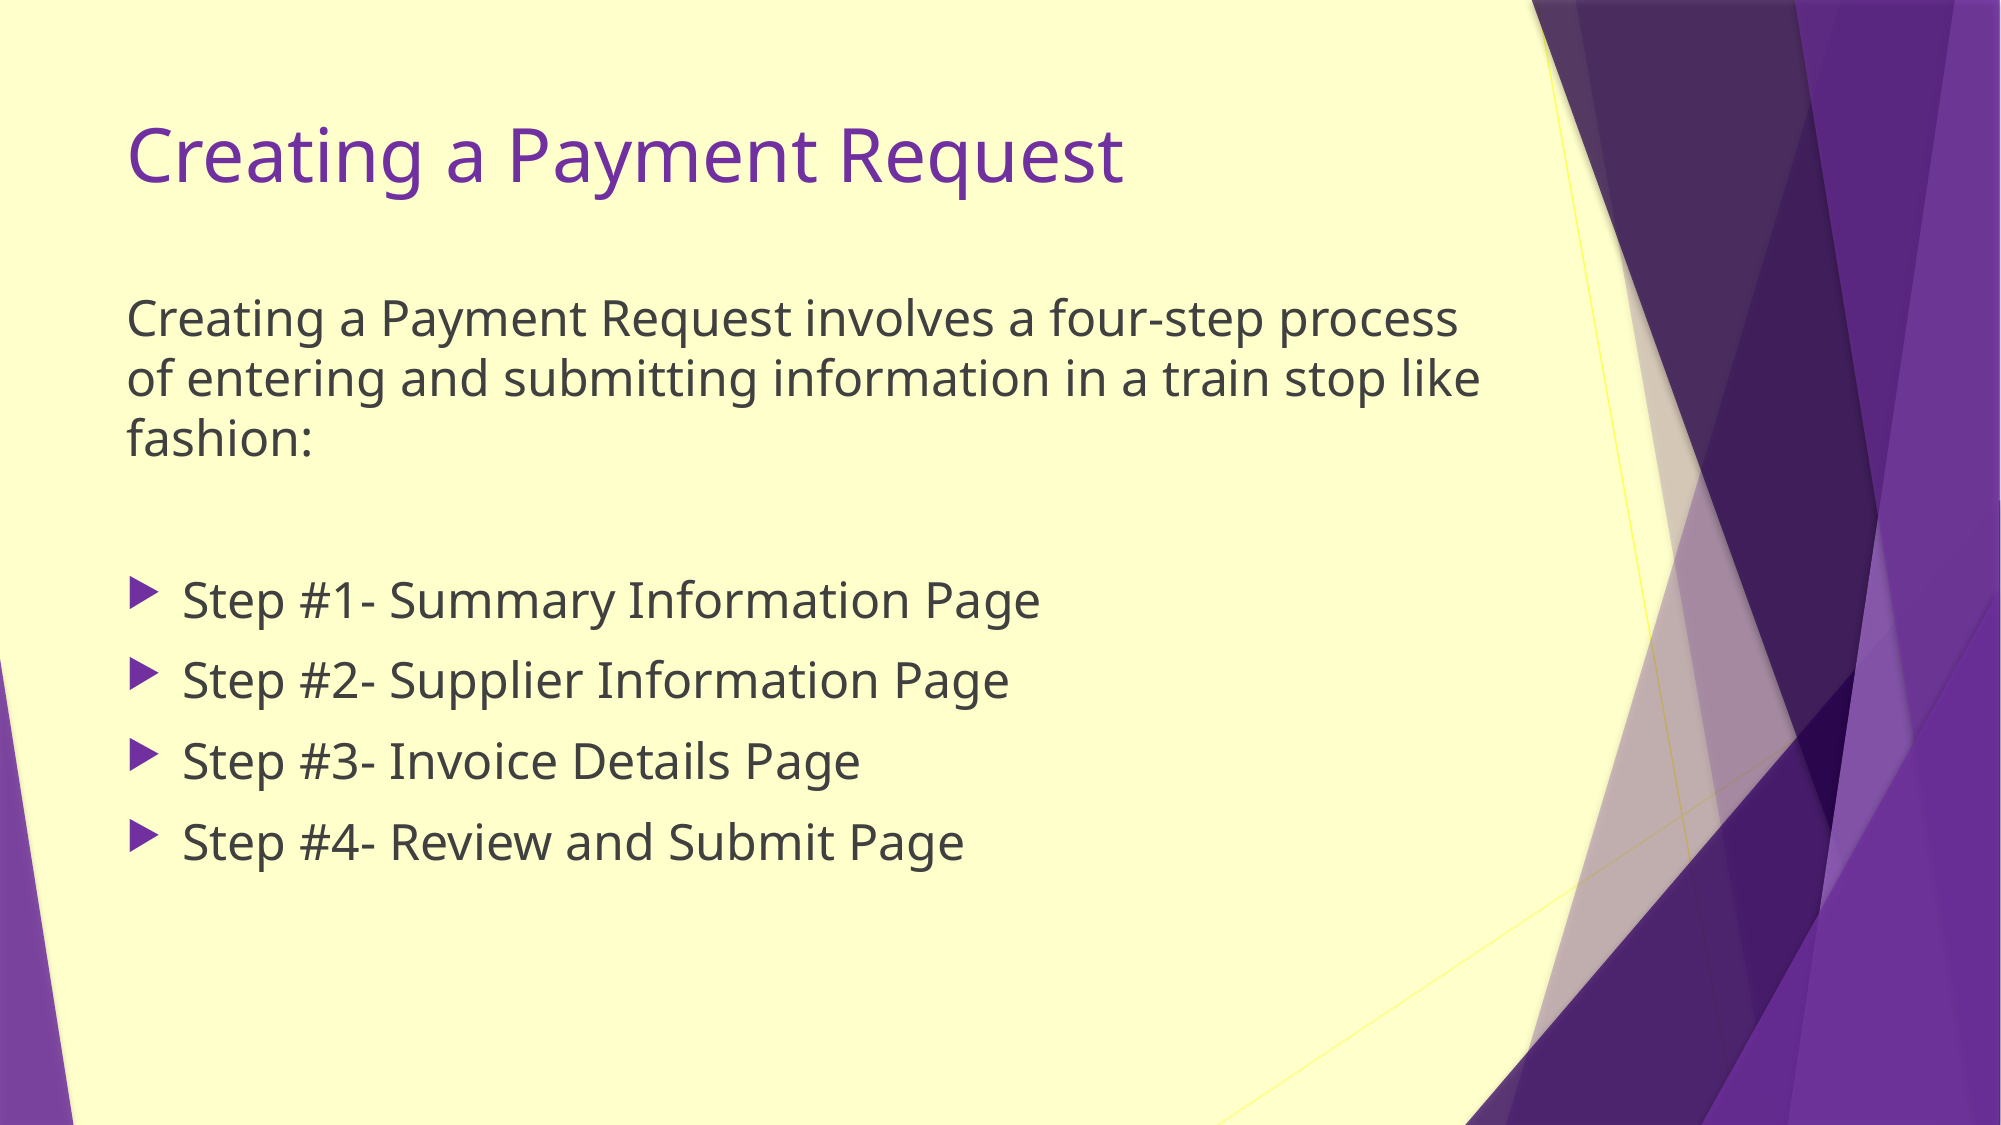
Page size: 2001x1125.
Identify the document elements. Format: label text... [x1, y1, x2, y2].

list Creating a Payment Request involves a four-step process of entering and submitting information in a train stop like fashion: Step #1- Summary Information Page Step #2- Supplier Information Page Step #3- Invoice Details Page Step #4- Review and Submit Page [111, 278, 1522, 991]
title Creating a Payment Request [111, 99, 1522, 278]
